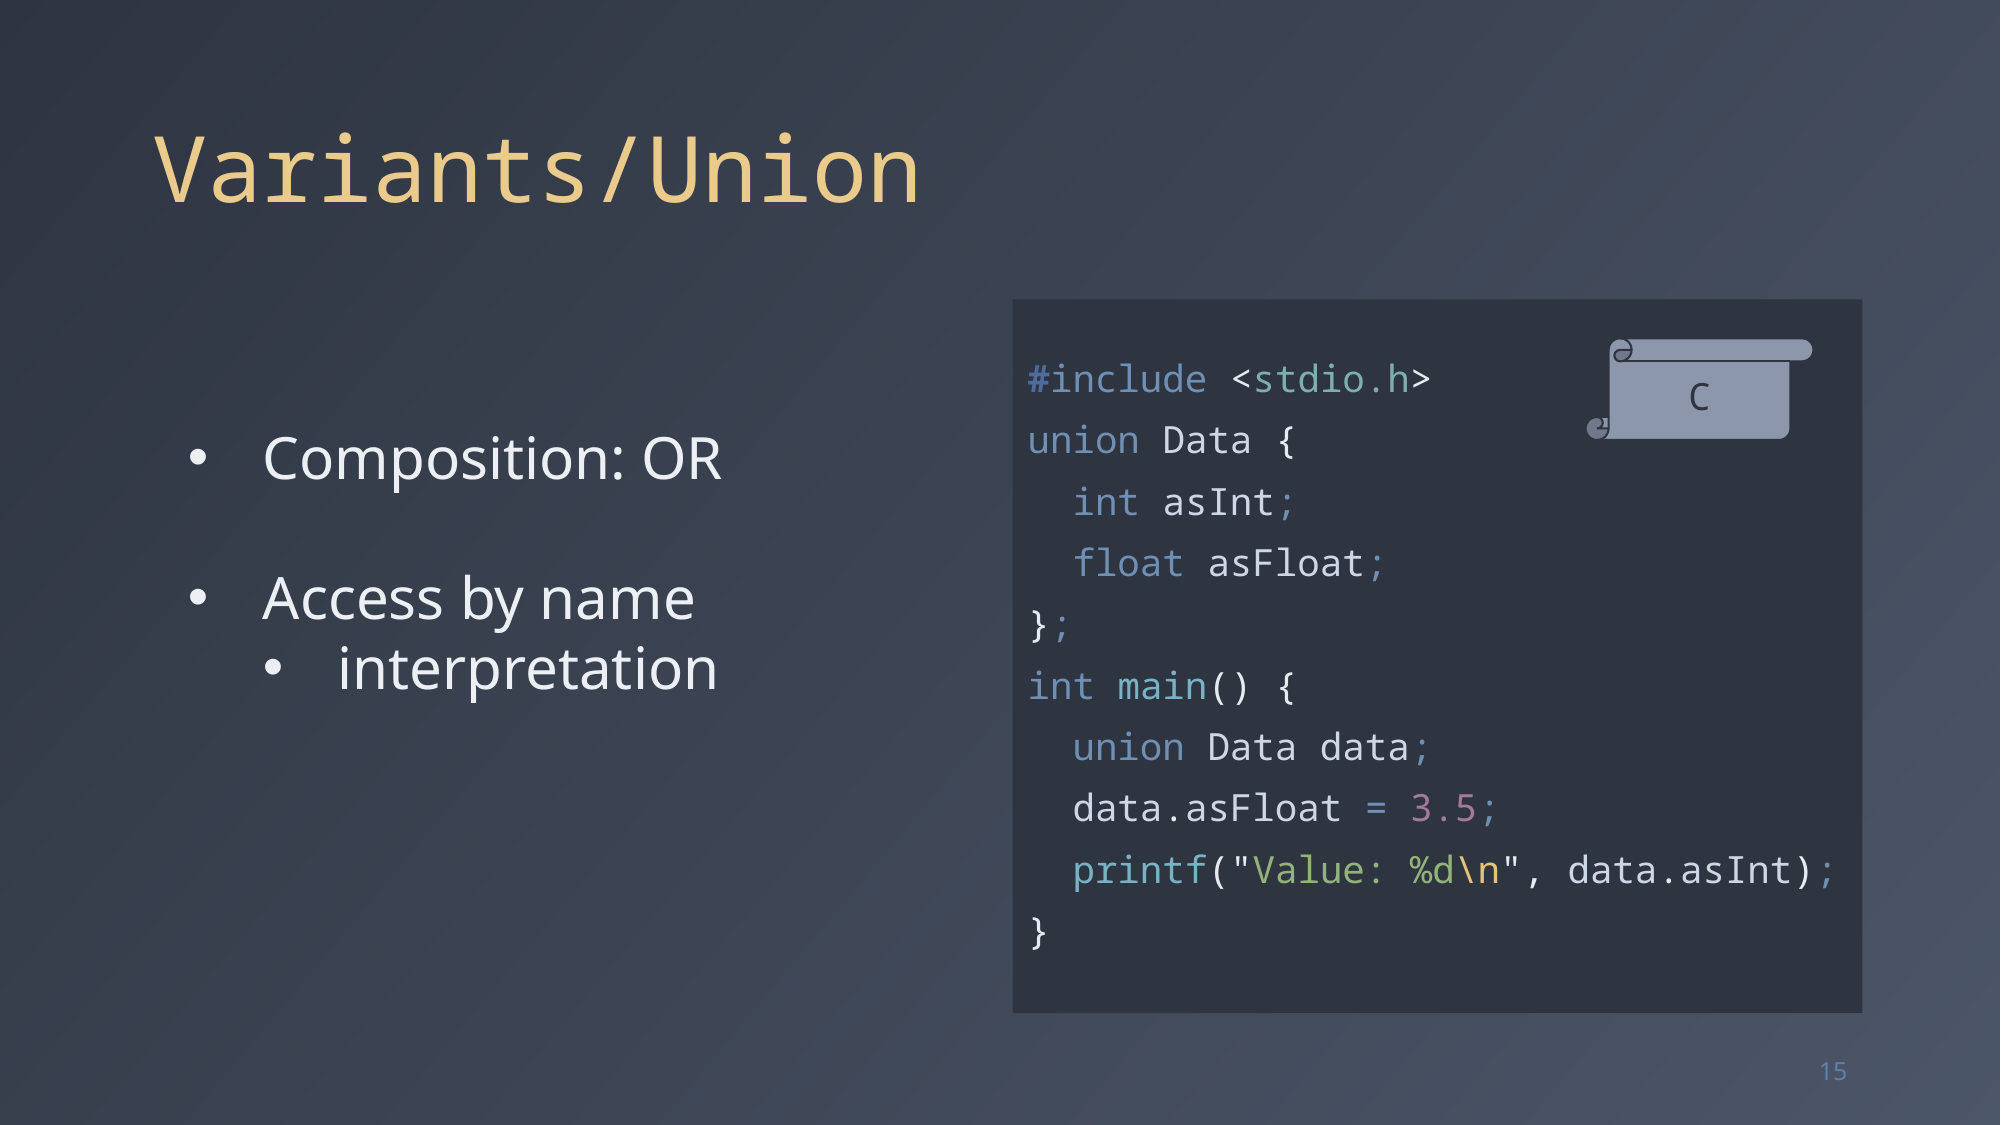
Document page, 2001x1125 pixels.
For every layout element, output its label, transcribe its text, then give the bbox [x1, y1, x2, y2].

title Variants/Union [137, 26, 1863, 230]
list #include <stdio.h> union Data { int asInt; float asFloat; }; int main() { union Data data; data.asFloat = 3.5; printf("Value: %d\n", data.asInt); } [1012, 299, 1863, 1014]
slide_number 15 [1738, 1042, 1863, 1103]
text_box C [1584, 337, 1815, 442]
